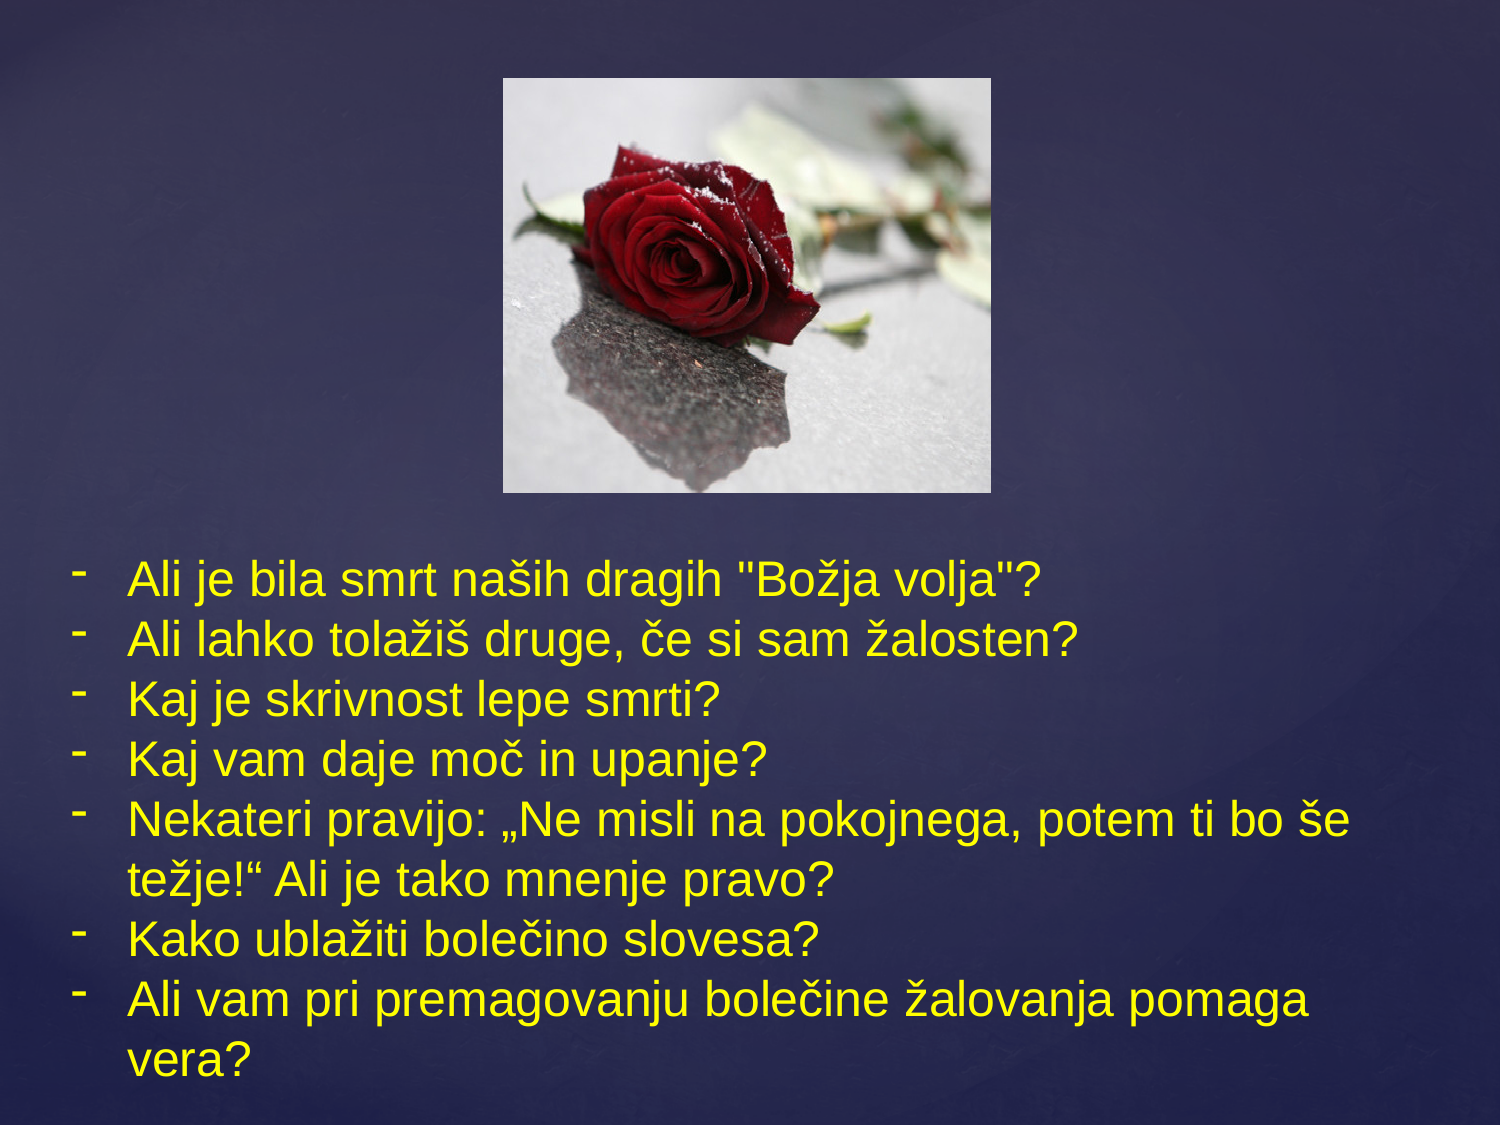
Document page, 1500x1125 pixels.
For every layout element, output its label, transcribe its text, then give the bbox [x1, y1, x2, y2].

text_box Ali je bila smrt naših dragih "Božja volja"? Ali lahko tolažiš druge, če si sam žalosten? Kaj je skrivnost lepe smrti? Kaj vam daje moč in upanje? Nekateri pravijo: „Ne misli na pokojnega, potem ti bo še težje!“ Ali je tako mnenje pravo? Kako ublažiti bolečino slovesa? Ali vam pri premagovanju bolečine žalovanja pomaga vera? [55, 538, 1438, 1094]
picture [502, 77, 992, 493]
